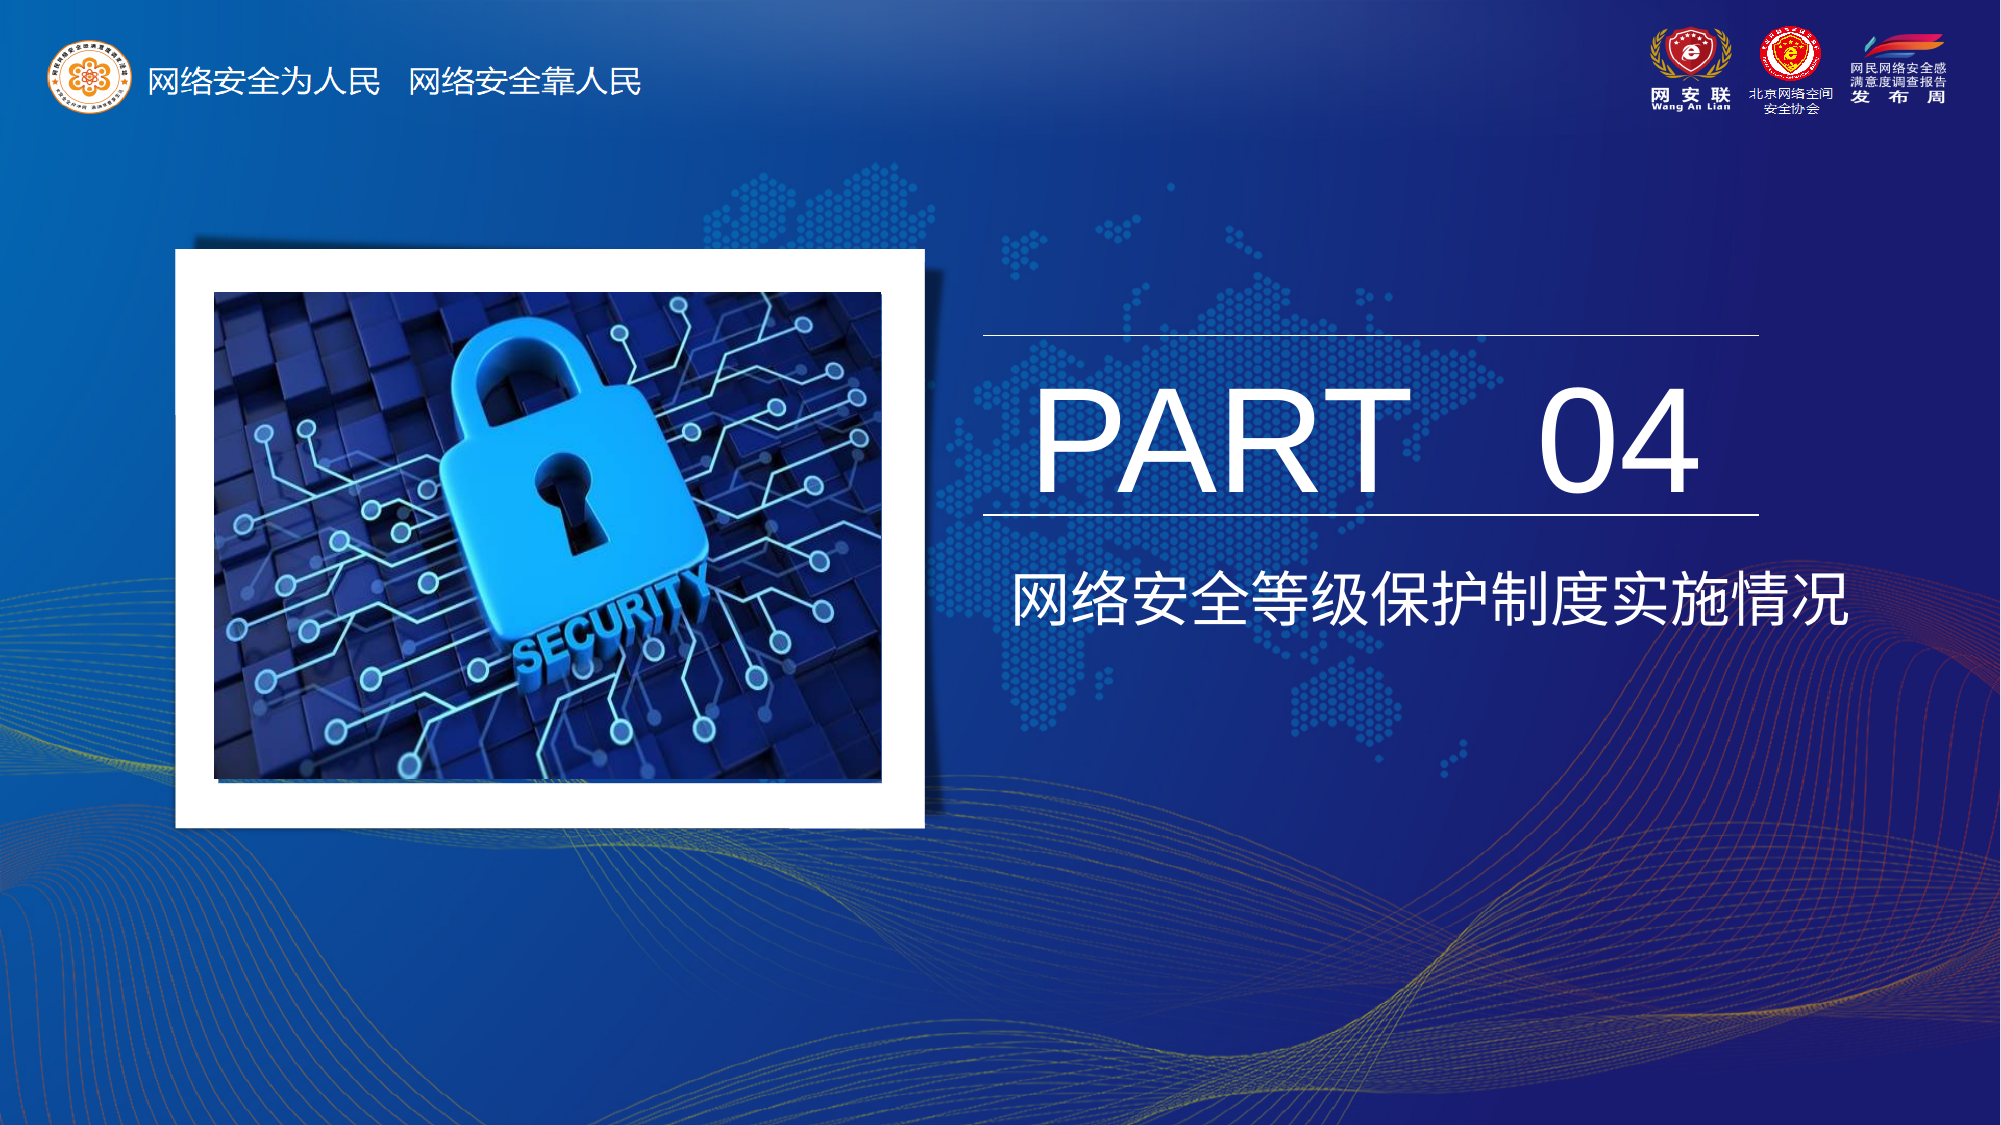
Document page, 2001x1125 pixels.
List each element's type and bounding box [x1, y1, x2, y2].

text_box [996, 335, 1941, 642]
picture [0, 0, 2001, 1125]
